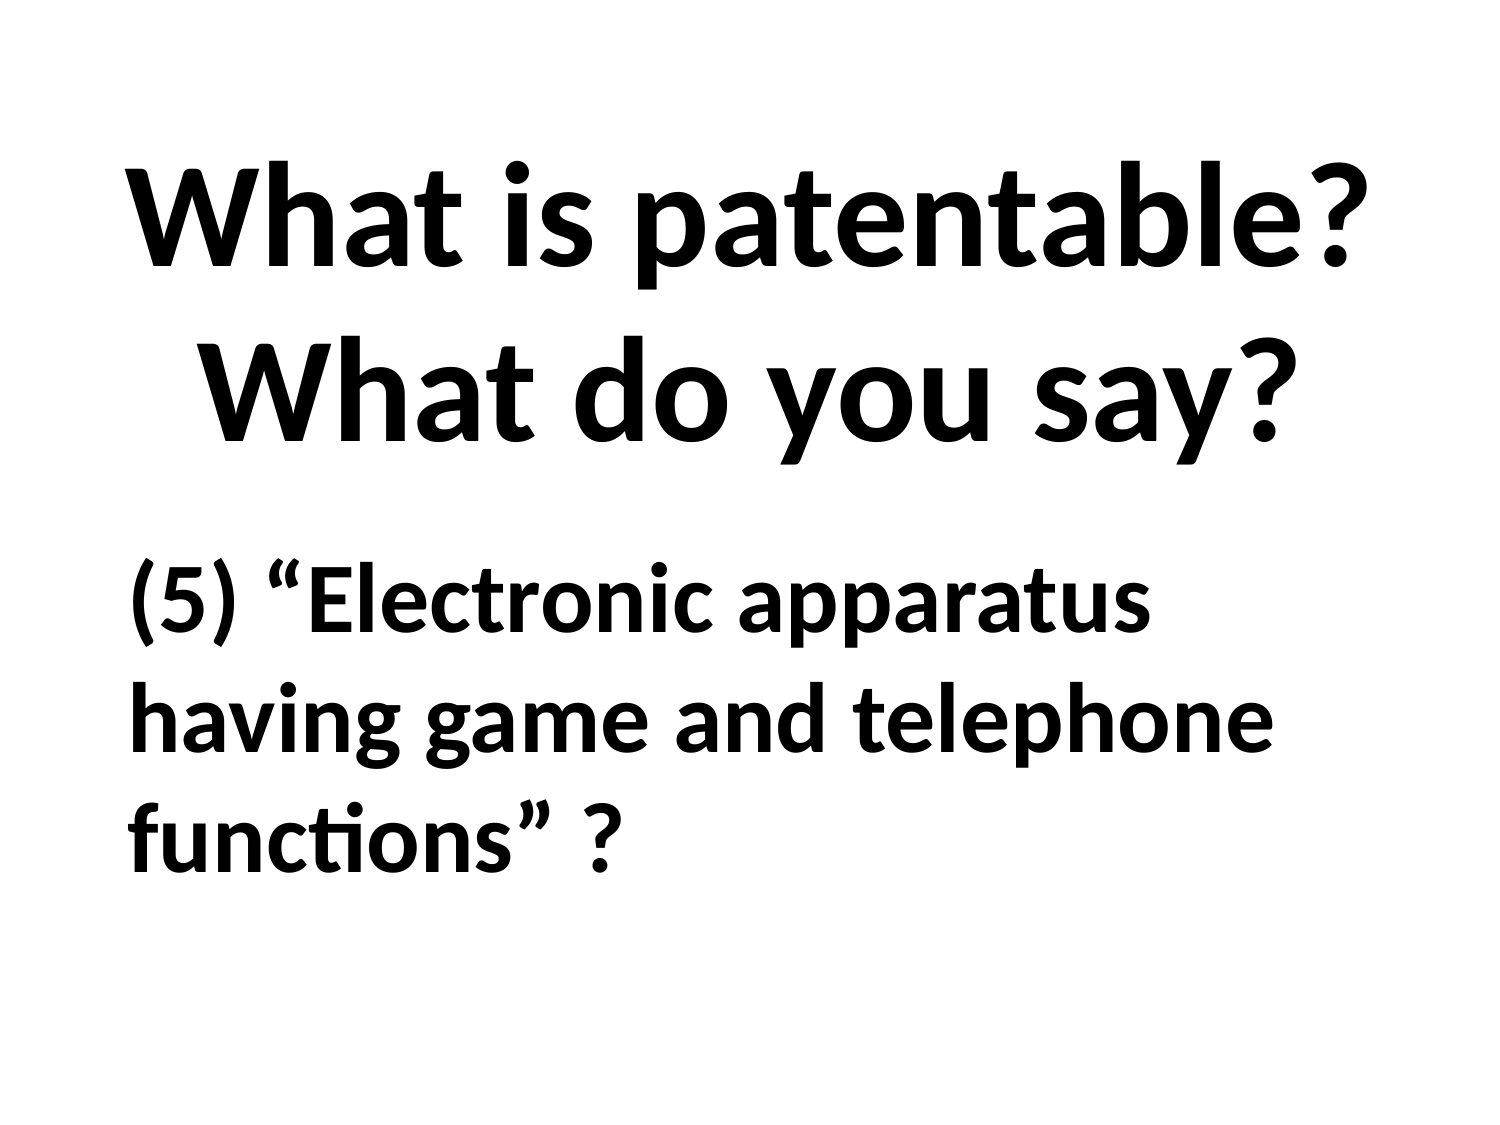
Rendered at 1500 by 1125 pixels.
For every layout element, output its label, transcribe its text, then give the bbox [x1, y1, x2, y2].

text_box What do you say? [74, 287, 1425, 475]
text_box What is patentable? [74, 112, 1425, 287]
text_box (5) “Electronic apparatus having game and telephone functions” ? [112, 525, 1393, 900]
